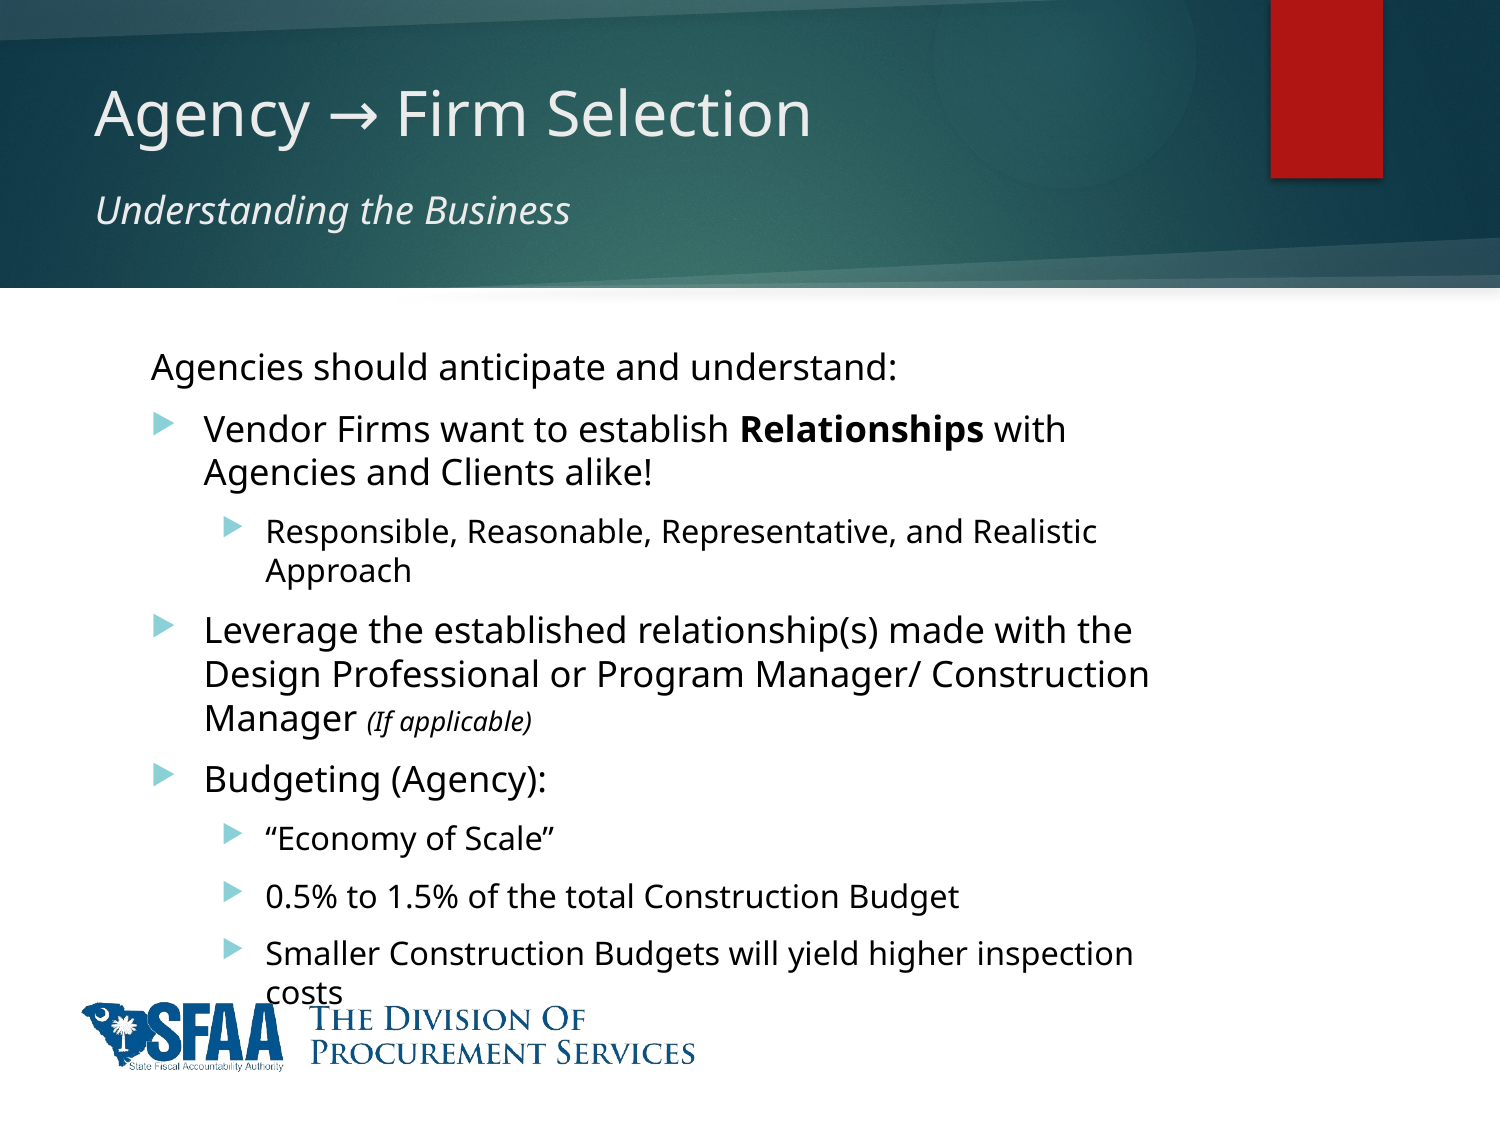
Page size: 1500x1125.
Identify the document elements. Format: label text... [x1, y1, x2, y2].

title Agency → Firm Selection Understanding the Business [79, 74, 1237, 289]
picture [78, 998, 830, 1074]
list Agencies should anticipate and understand: Vendor Firms want to establish Relationships with Agencies and Clients alike! Responsible, Reasonable, Representative, and Realistic Approach Leverage the established relationship(s) made with the Design Professional or Program Manager/ Construction Manager (If applicable) Budgeting (Agency): “Economy of Scale” 0.5% to 1.5% of the total Construction Budget Smaller Construction Budgets will yield higher inspection costs [135, 336, 1237, 1025]
